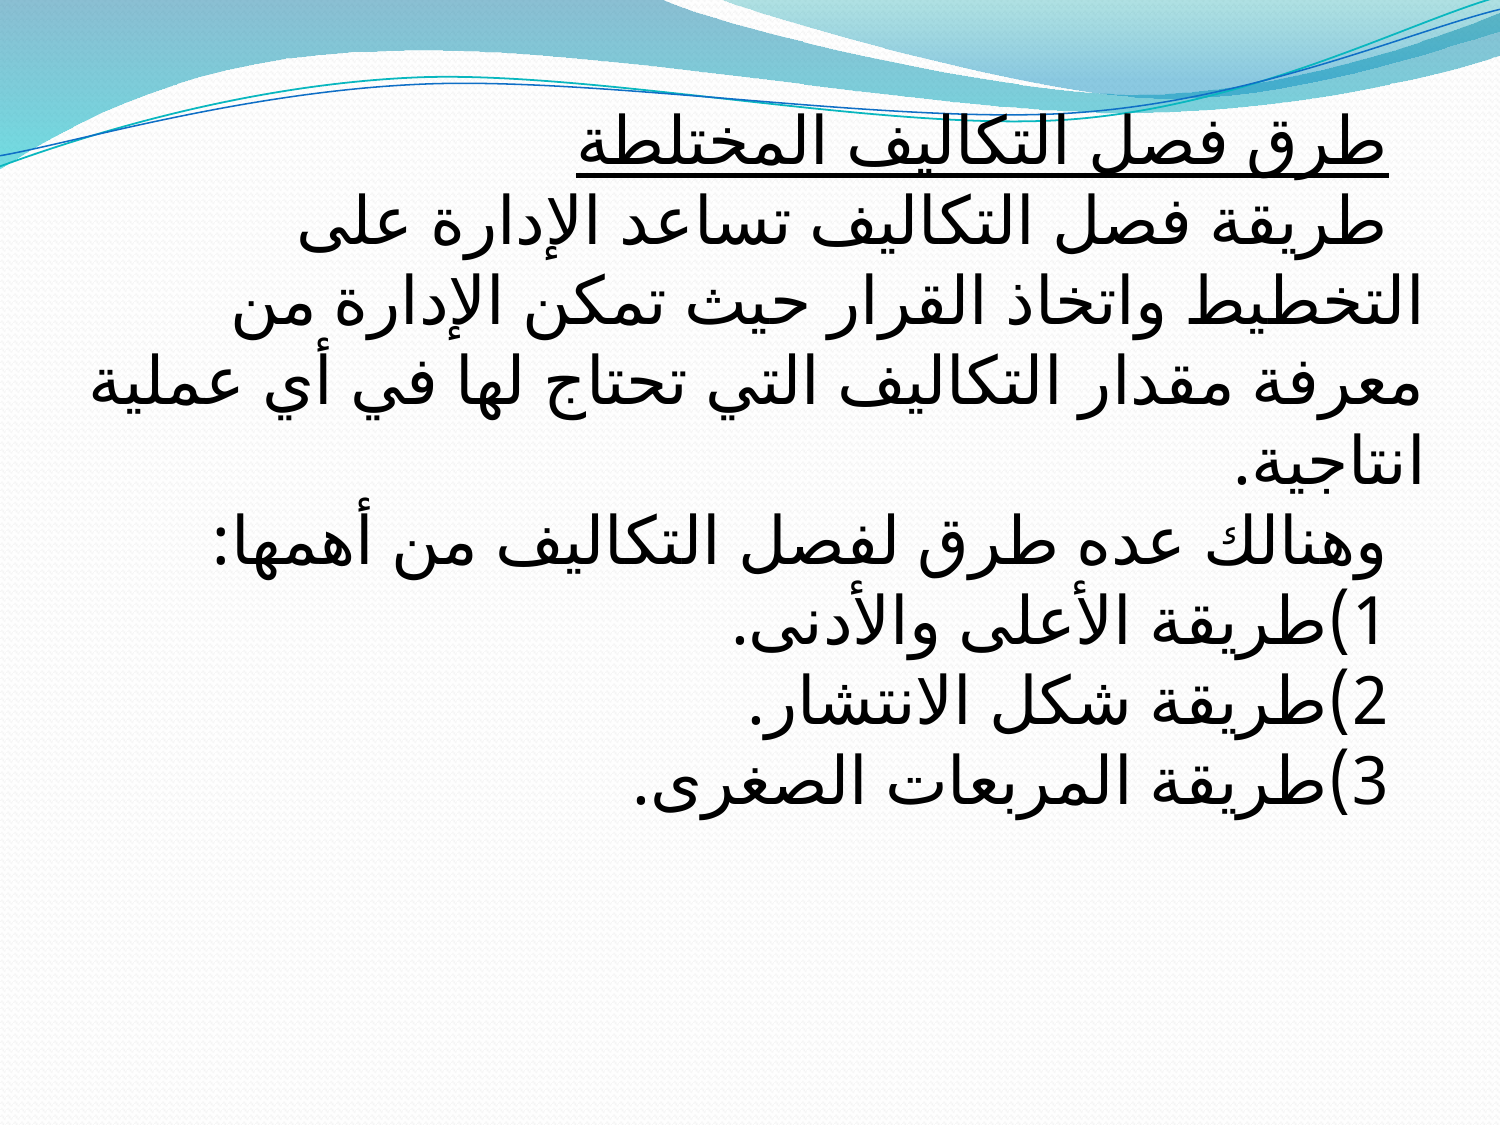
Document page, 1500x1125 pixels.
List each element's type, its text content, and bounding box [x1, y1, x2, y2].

text_box طرق فصل التكاليف المختلطة طريقة فصل التكاليف تساعد الإدارة على التخطيط واتخاذ القرار حيث تمكن الإدارة من معرفة مقدار التكاليف التي تحتاج لها في أي عملية انتاجية. وهنالك عده طرق لفصل التكاليف من أهمها: طريقة الأعلى والأدنى. طريقة شكل الانتشار. طريقة المربعات الصغرى. [29, 90, 1441, 875]
